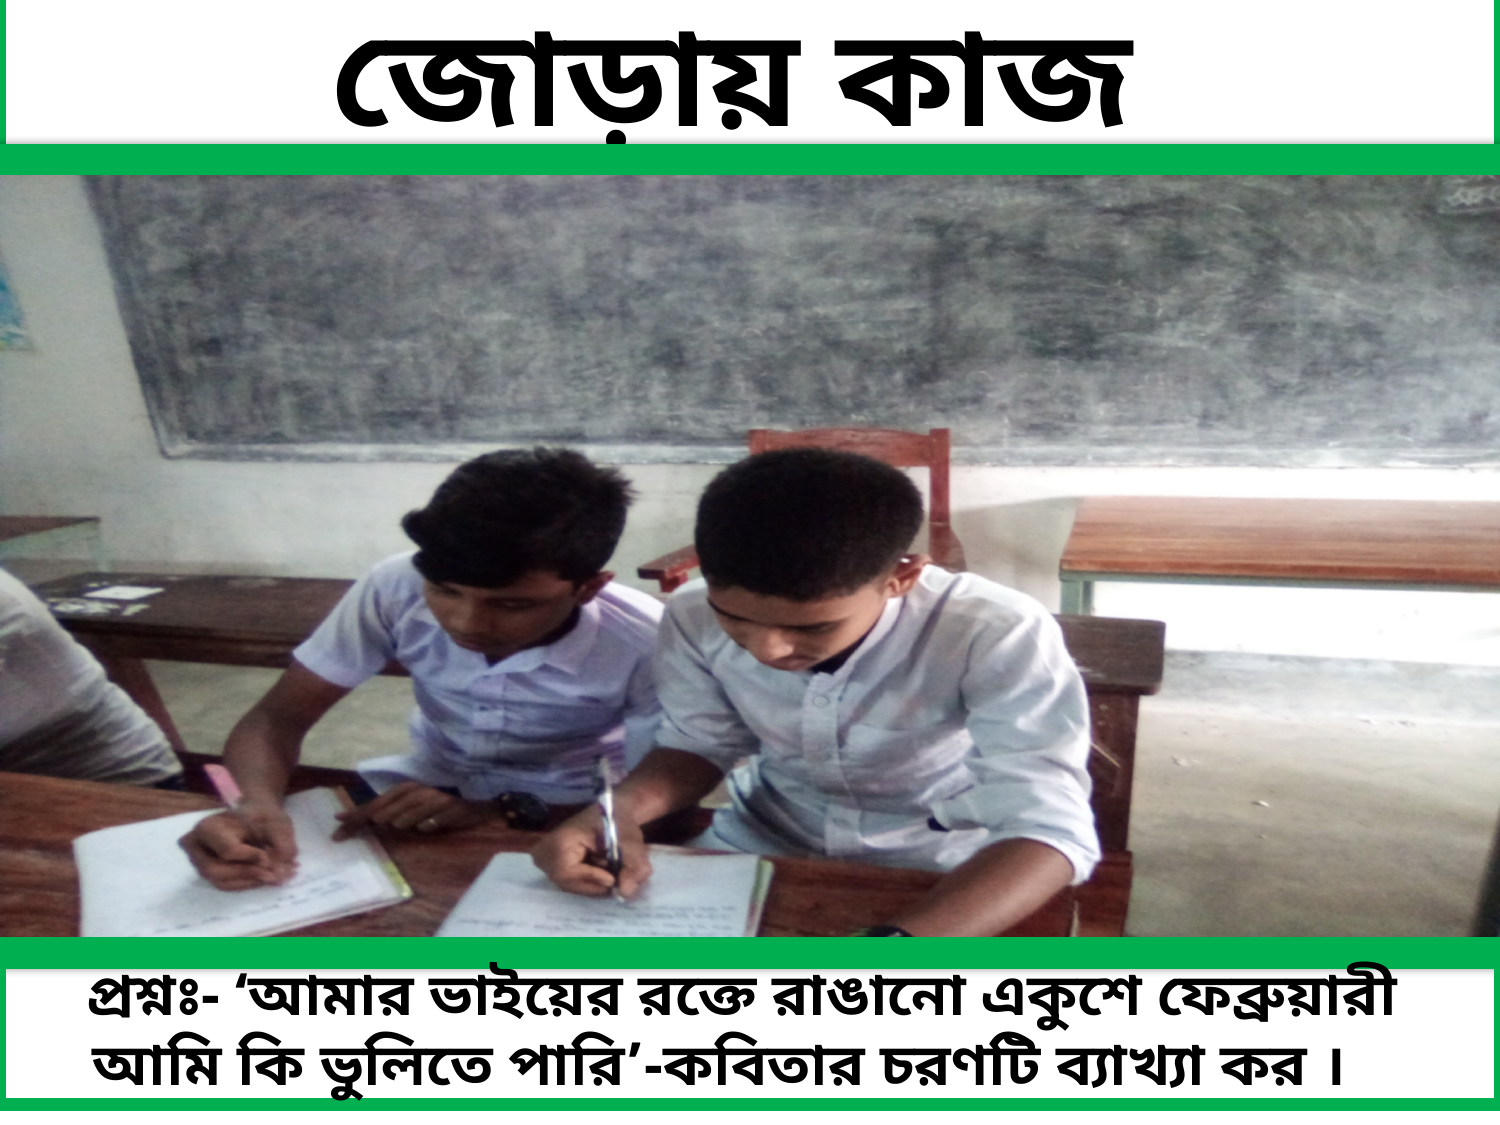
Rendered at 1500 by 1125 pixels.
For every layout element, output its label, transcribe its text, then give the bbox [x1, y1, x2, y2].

picture [0, 174, 1500, 938]
text_box প্রশ্নঃ- ‘আমার ভাইয়ের রক্তে রাঙানো একুশে ফেব্রুয়ারী আমি কি ভুলিতে পারি’-কবিতার চরণটি ব্যাখ্যা কর । [0, 949, 1500, 1105]
text_box জোড়ায় কাজ [0, 0, 1500, 137]
